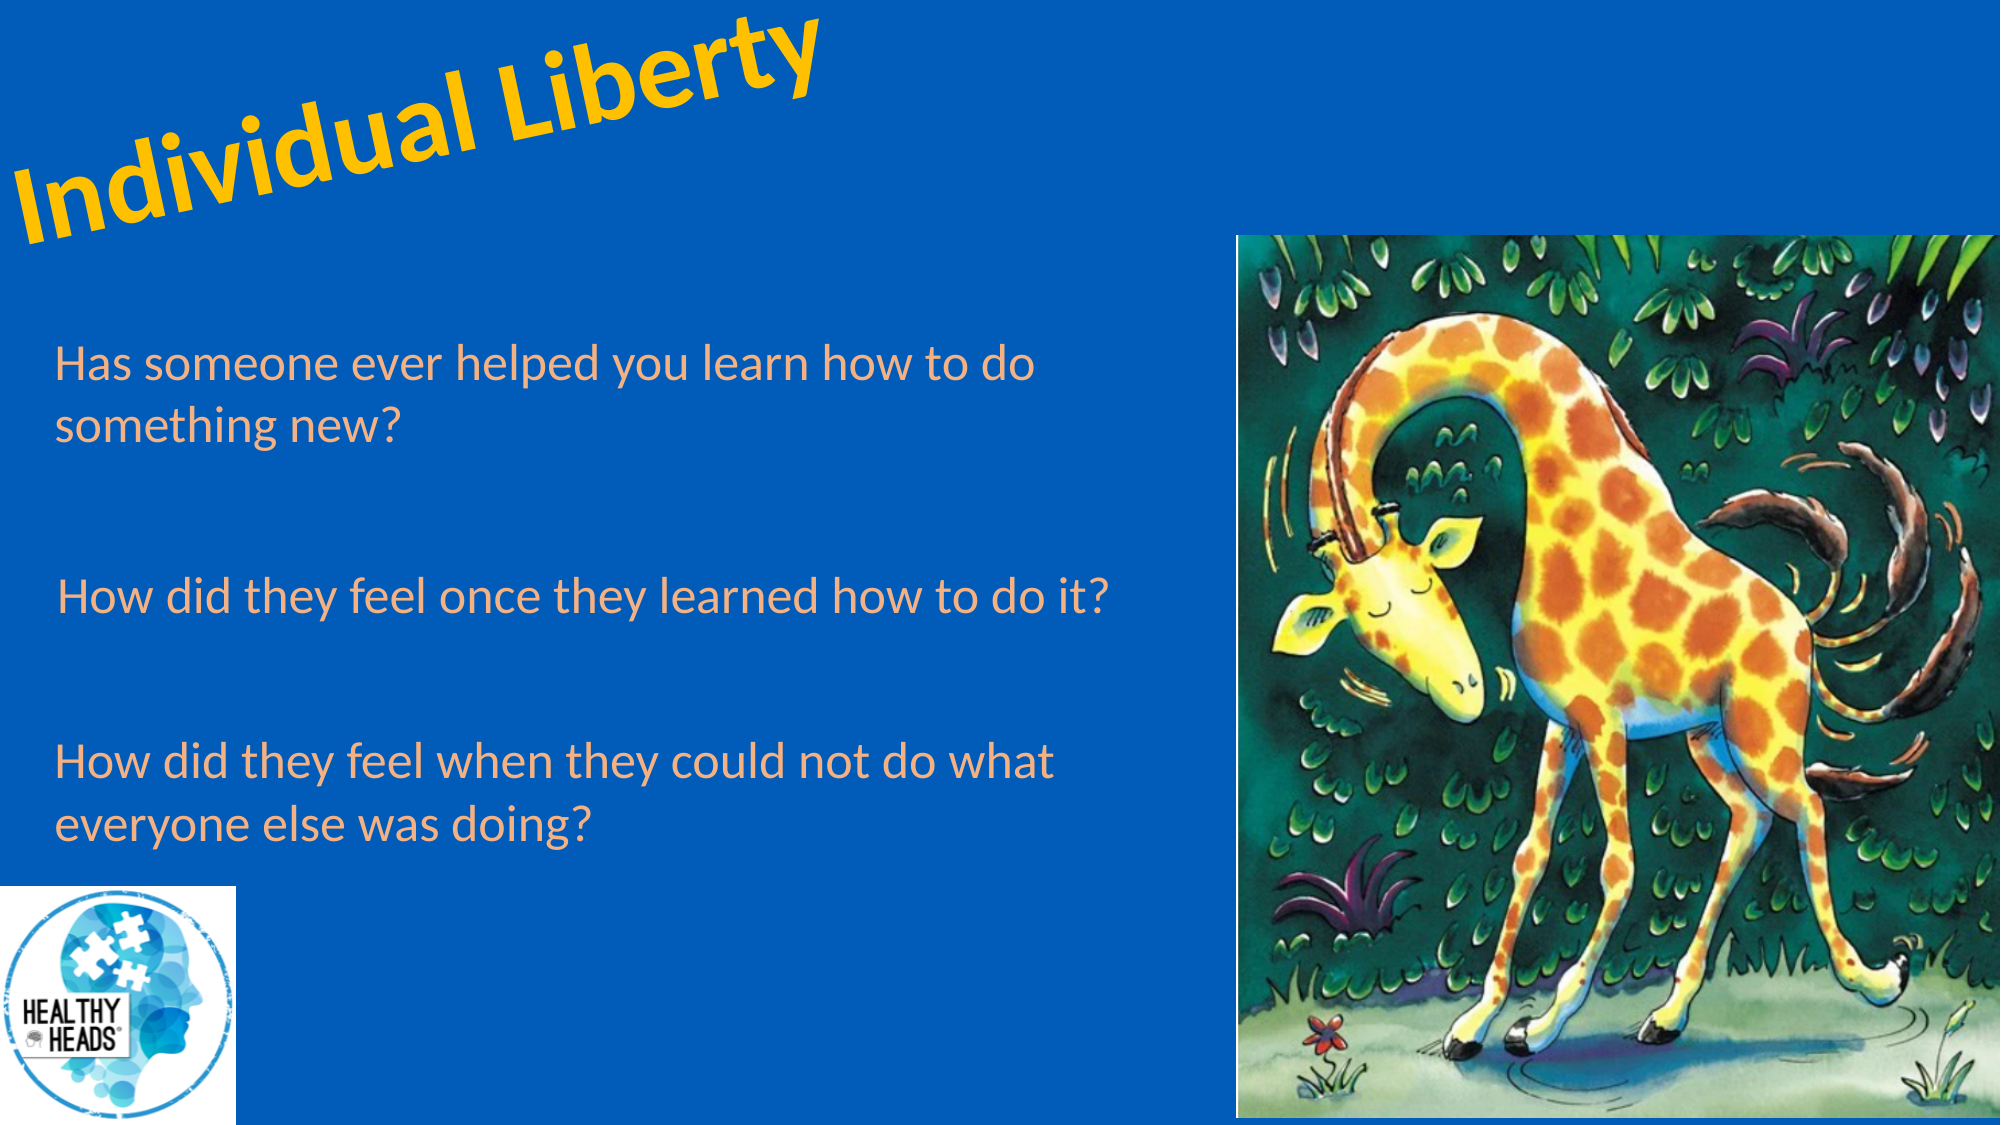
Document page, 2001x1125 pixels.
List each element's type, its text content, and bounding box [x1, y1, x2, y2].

text_box Individual Liberty [0, 0, 846, 278]
text_box How did they feel when they could not do what everyone else was doing? [46, 719, 1218, 859]
text_box How did they feel once they learned how to do it? [49, 553, 1132, 632]
text_box Has someone ever helped you learn how to do something new? [46, 320, 1230, 461]
picture [1236, 235, 2000, 1119]
picture [0, 886, 236, 1125]
